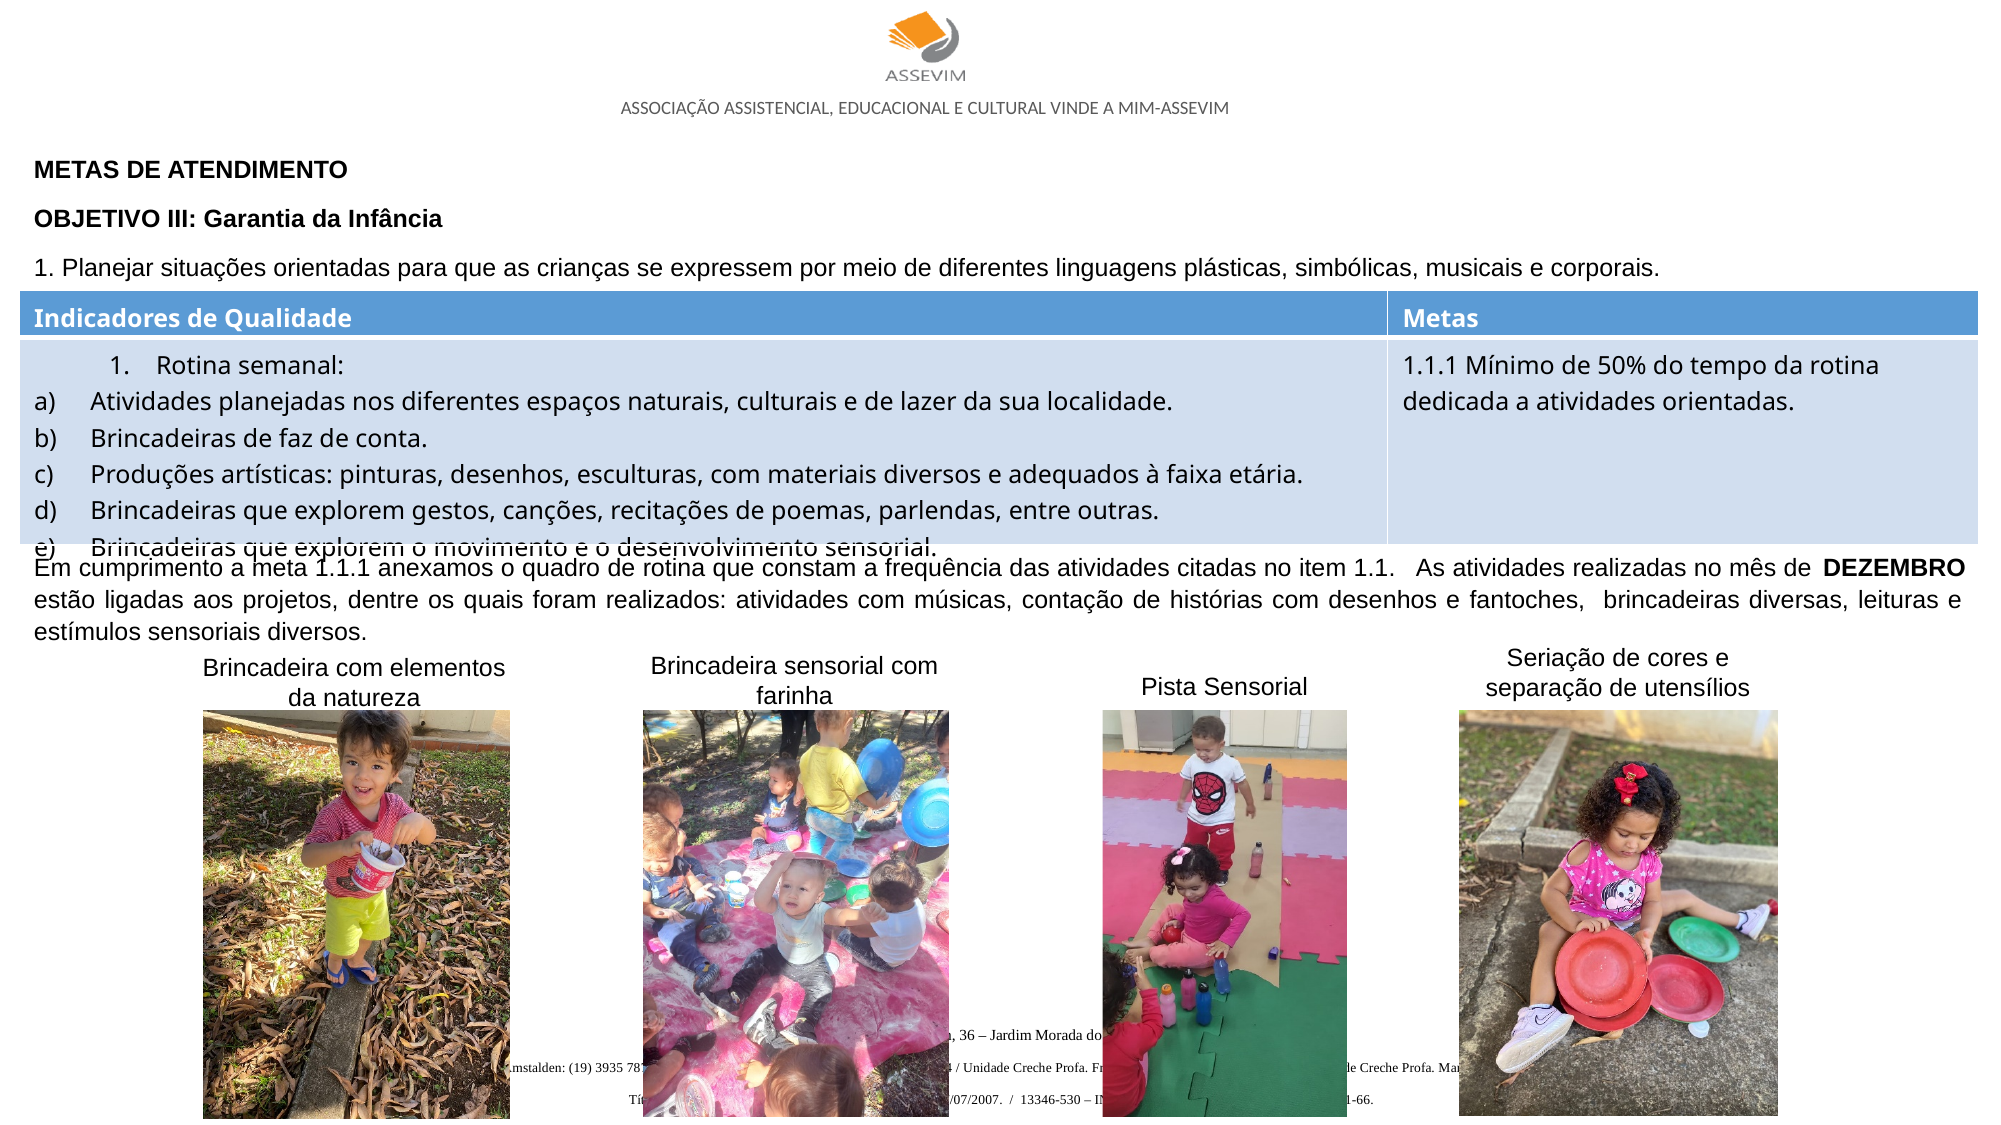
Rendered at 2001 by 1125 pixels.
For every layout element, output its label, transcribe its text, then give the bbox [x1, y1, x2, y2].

picture [203, 710, 510, 1119]
text_box Associação Assistencial, Educacional e Cultural Vinde a Mim-ASSEVIM [605, 88, 1244, 126]
text_box Pista Sensorial [915, 663, 1441, 709]
table_cell 1.1.1 Mínimo de 50% do tempo da rotina dedicada a atividades orientadas. [1388, 340, 1978, 542]
text_box Brincadeira com elementos da natureza [177, 644, 532, 720]
text_box METAS DE ATENDIMENTO OBJETIVO III: Garantia da Infância 1. Planejar situações orientadas para que as crianças se expressem por meio de diferentes linguagens plásticas, simbólicas, musicais e corporais. [19, 144, 1903, 289]
text_box Seriação de cores e separação de utensílios [1441, 634, 1795, 710]
subtitle Sede: Rua Guarin João Badin, 36 – Jardim Morada do Sol – (19)3816-1637 Unidade Creche Profa. Maria Estella Amstalden: (19) 3935 7879. / Unidade Creche Prof. Nízio Vieira: (19) 3935-8414 / Unidade Creche Profa. Francisca do Amaral: (19) 3835-4366 / Unidade Creche Profa. Marina Maschietto Magnusson: (19) 3936-1048 Título de Utilidade Pública Municipal – Lei nº 5158 de 17/07/2007. / 13346-530 – INDAIATUBA – SP – CNPJ 08.889.456/0001-66. [252, 1019, 1753, 1125]
picture [885, 11, 965, 81]
picture [1459, 710, 1778, 1116]
picture [1102, 710, 1347, 1117]
text_box Brincadeira sensorial com farinha [621, 641, 968, 717]
table_header Metas [1388, 291, 1978, 335]
table_cell Rotina semanal: Atividades planejadas nos diferentes espaços naturais, culturais e de lazer da sua localidade. Brincadeiras de faz de conta. Produções artísticas: pinturas, desenhos, esculturas, com materiais diversos e adequados à faixa etária. Brincadeiras que explorem gestos, canções, recitações de poemas, parlendas, entre outras. Brincadeiras que explorem o movimento e o desenvolvimento sensorial. [20, 340, 1387, 542]
table_header Indicadores de Qualidade [20, 291, 1387, 335]
text_box Em cumprimento a meta 1.1.1 anexamos o quadro de rotina que constam a frequência das atividades citadas no item 1.1. As atividades realizadas no mês de DEZEMBRO estão ligadas aos projetos, dentre os quais foram realizados: atividades com músicas, contação de histórias com desenhos e fantoches, brincadeiras diversas, leituras e estímulos sensoriais diversos. [19, 542, 1981, 653]
picture [643, 710, 949, 1117]
